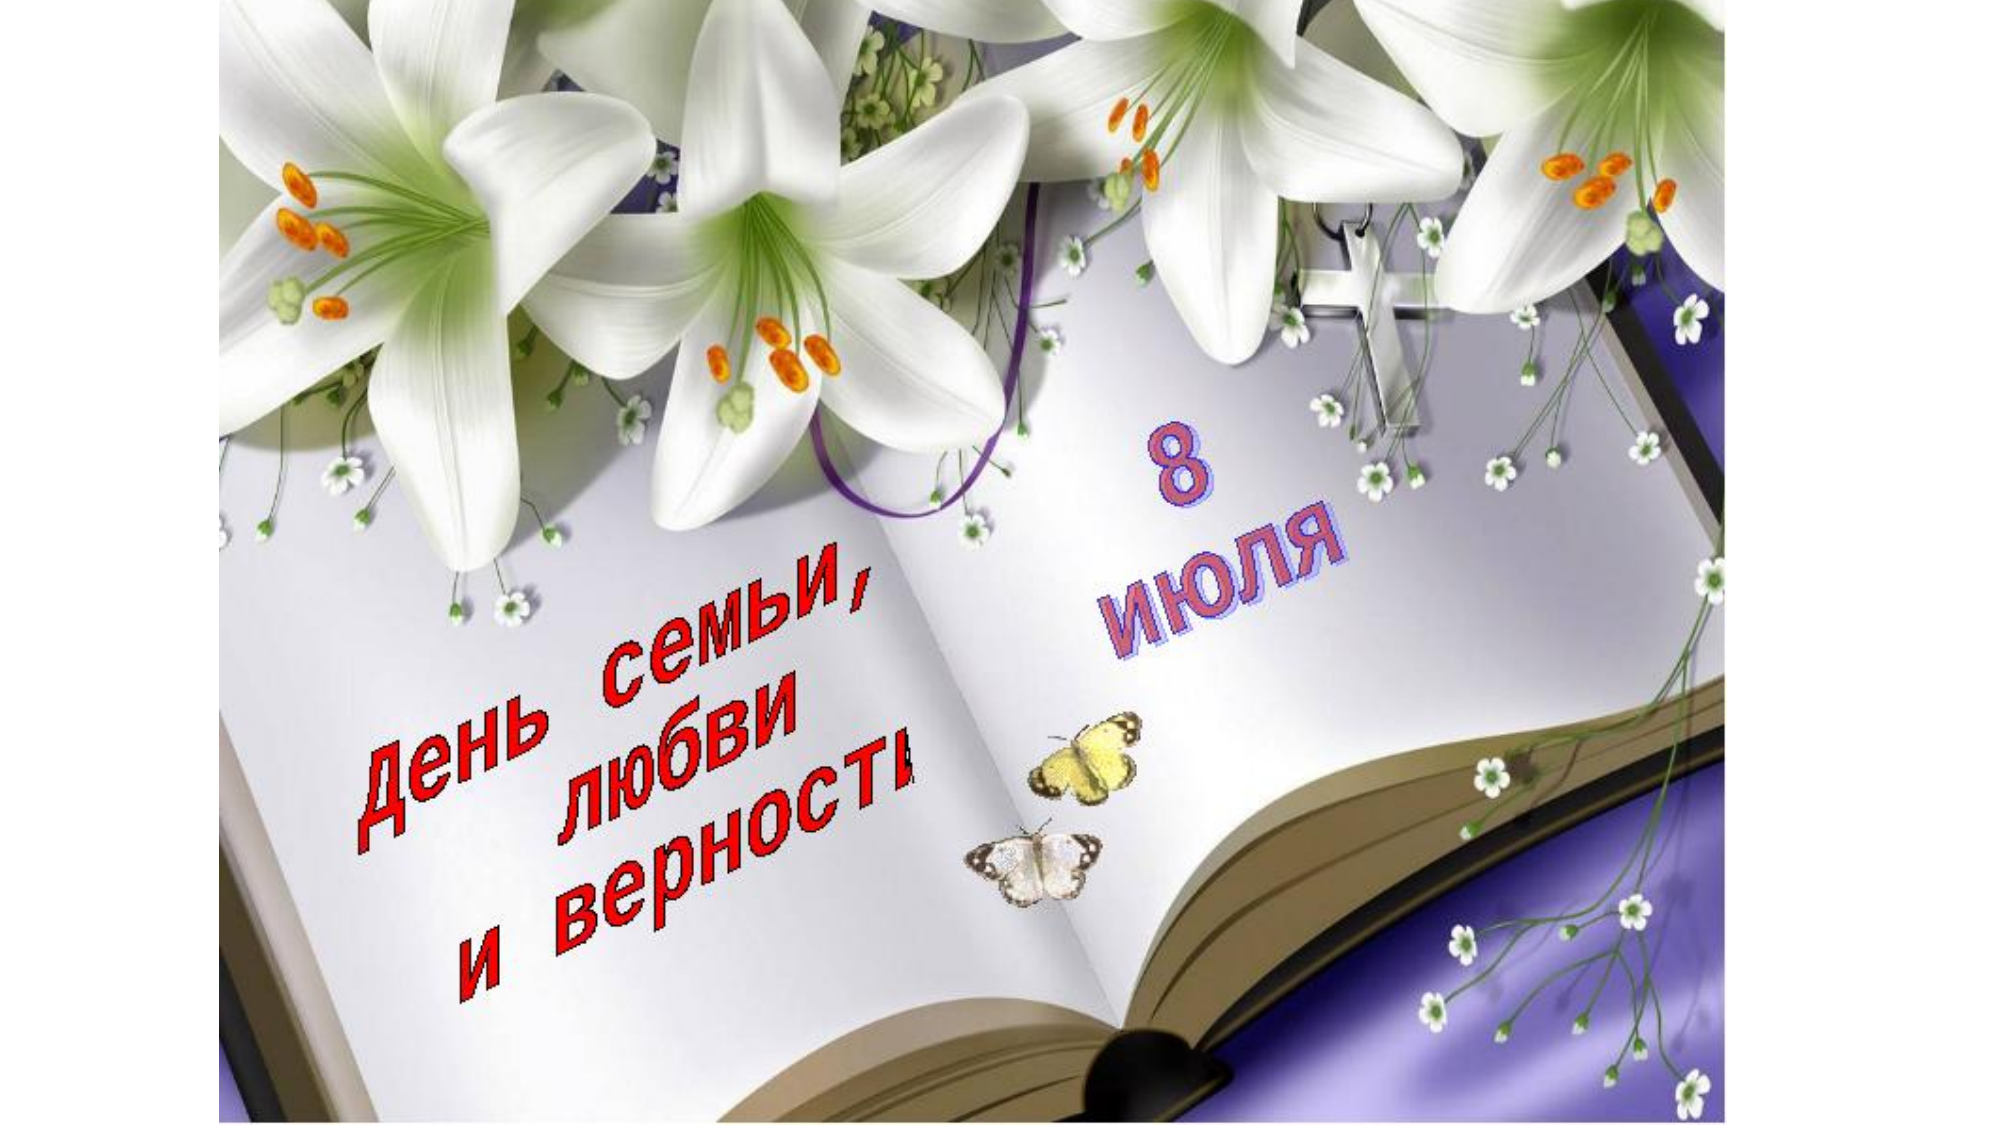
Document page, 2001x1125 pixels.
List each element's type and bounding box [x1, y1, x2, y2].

list [219, 0, 1727, 1125]
